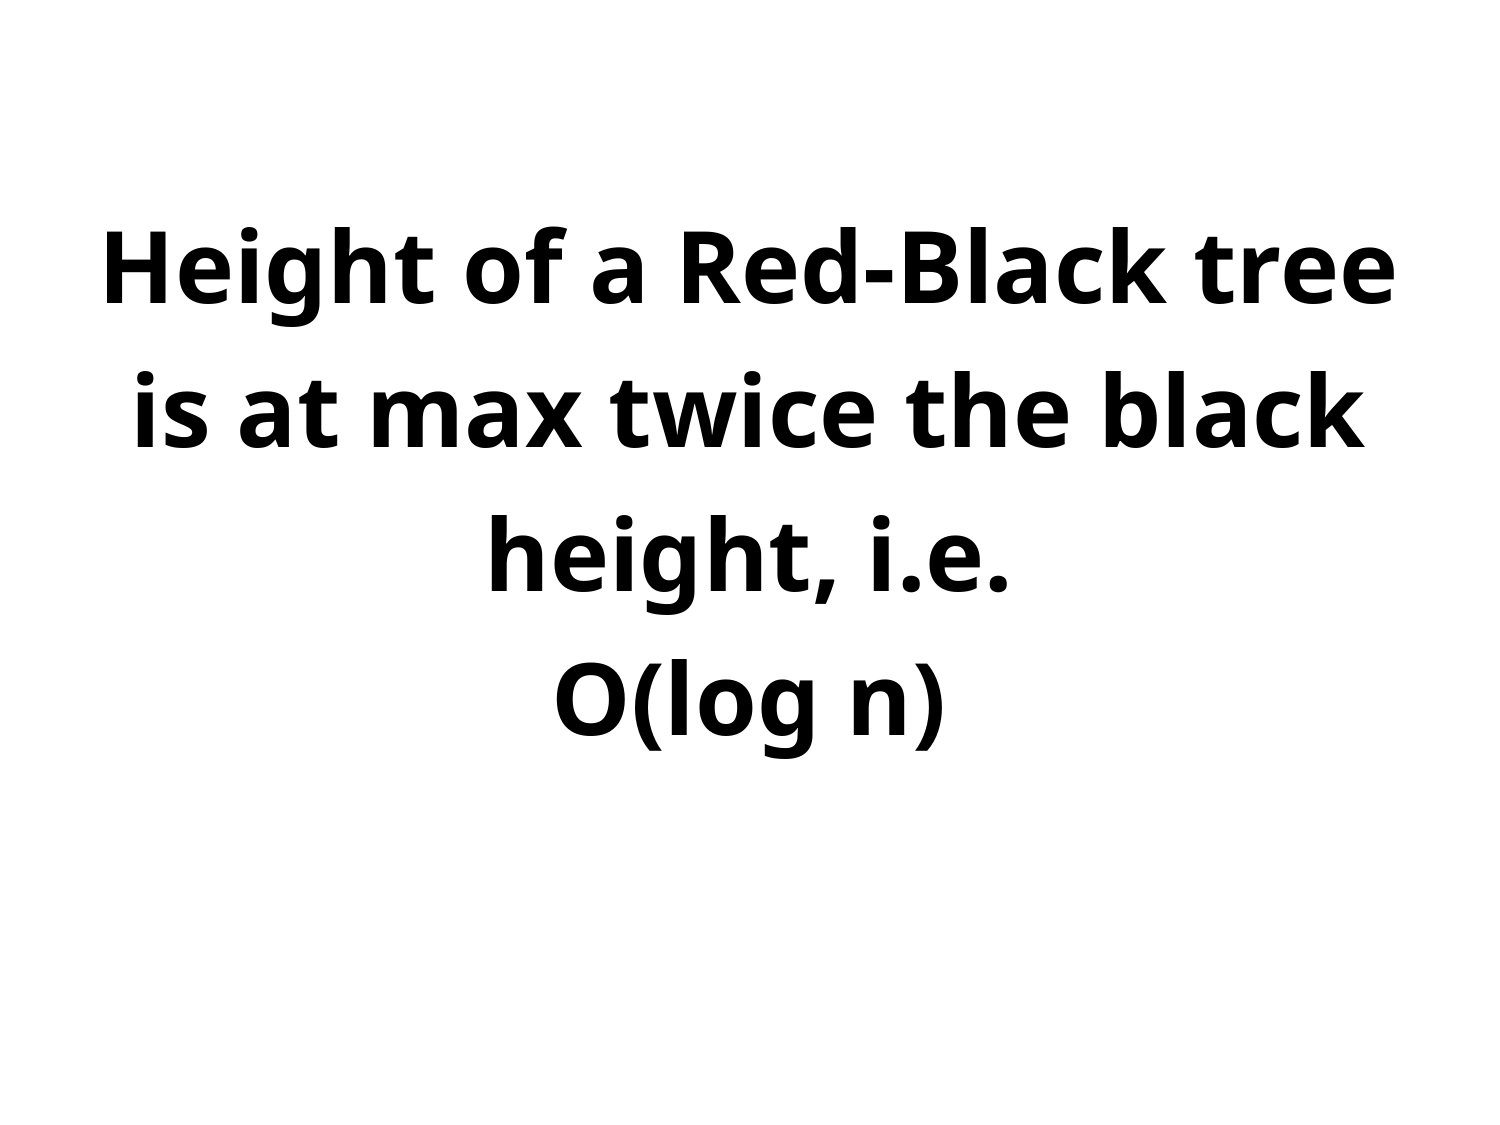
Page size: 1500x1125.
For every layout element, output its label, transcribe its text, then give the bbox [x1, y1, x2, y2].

title Height of a Red-Black tree is at max twice the black height, i.e. O(log n) [60, 373, 1439, 562]
